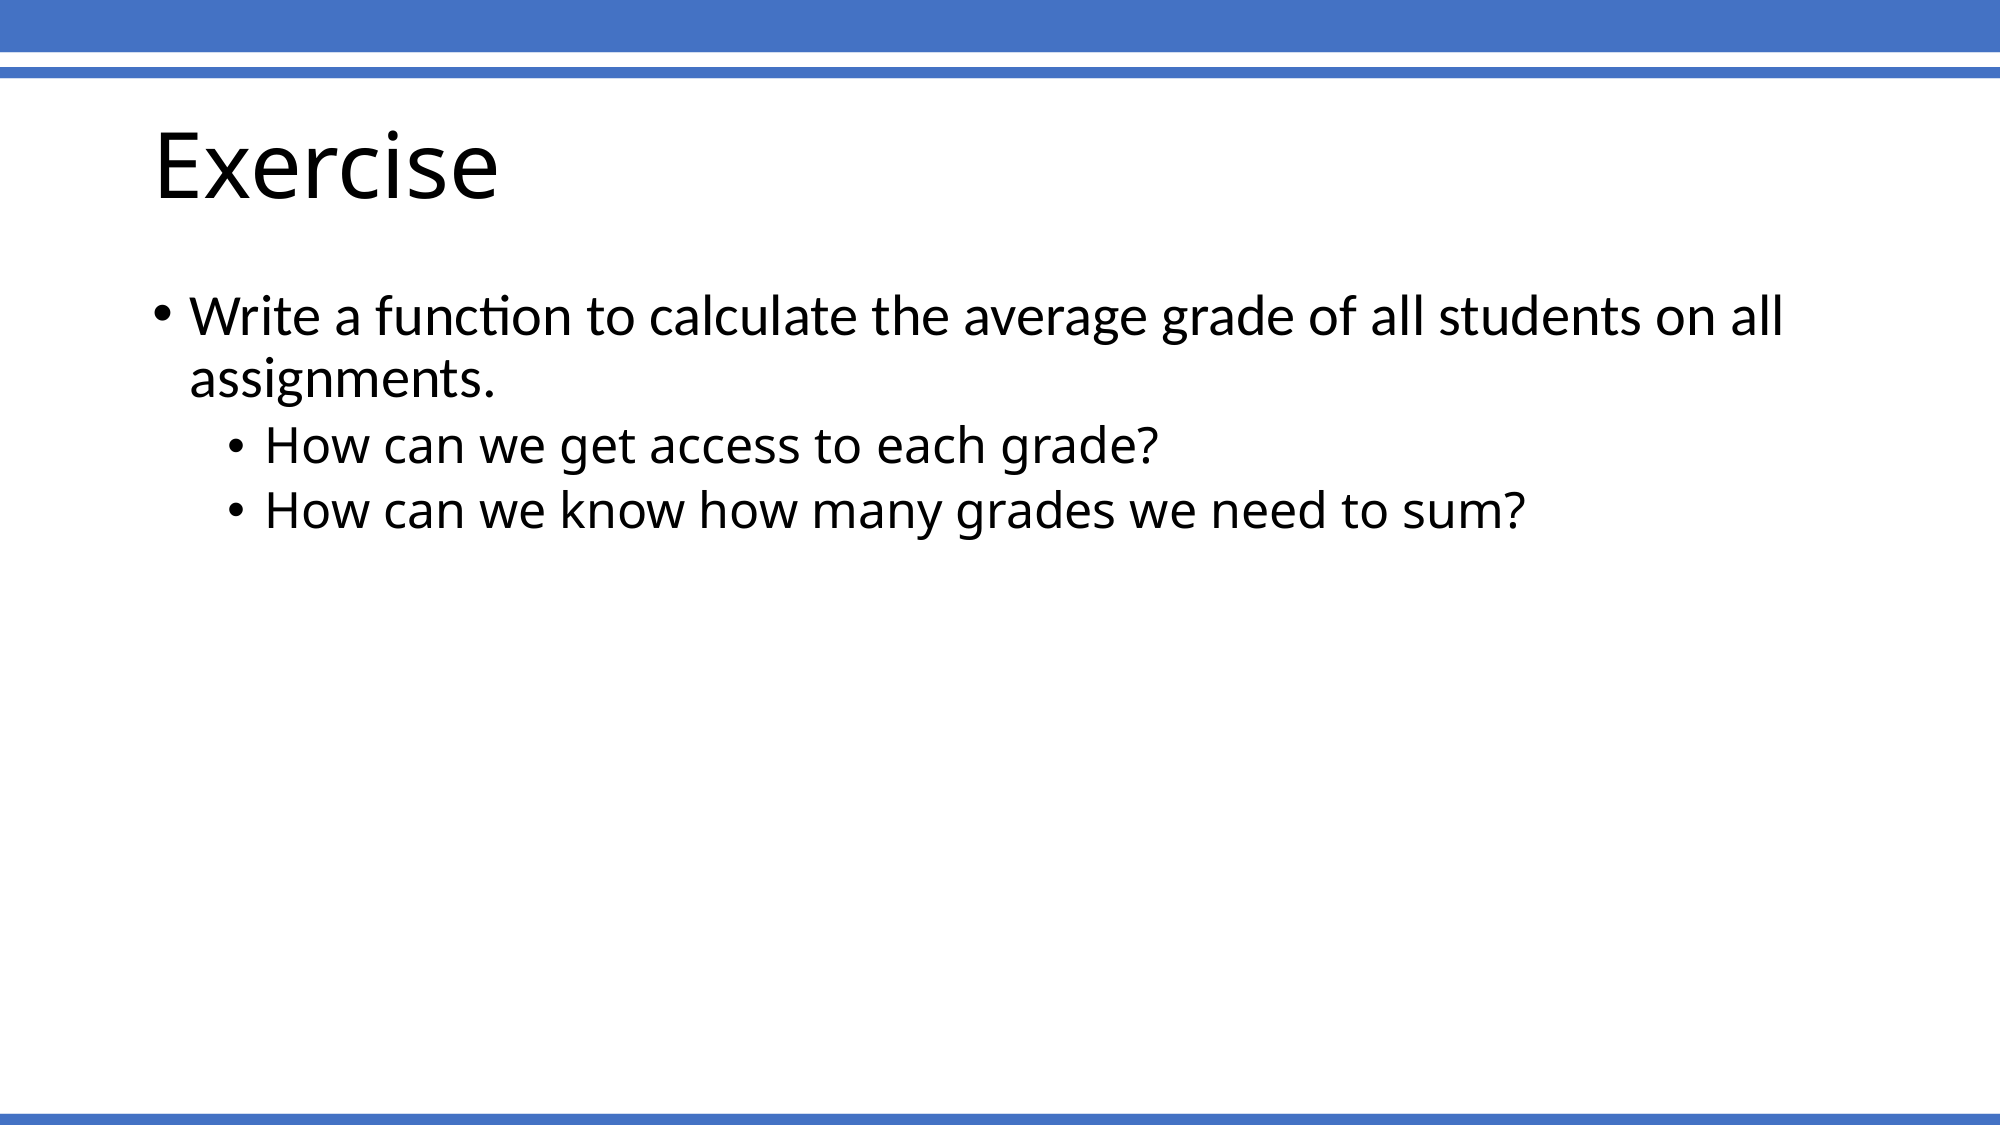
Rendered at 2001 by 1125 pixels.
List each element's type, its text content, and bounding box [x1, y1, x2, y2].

title Exercise [137, 59, 1863, 277]
list Write a function to calculate the average grade of all students on all assignments. How can we get access to each grade? How can we know how many grades we need to sum? [137, 277, 1863, 1065]
